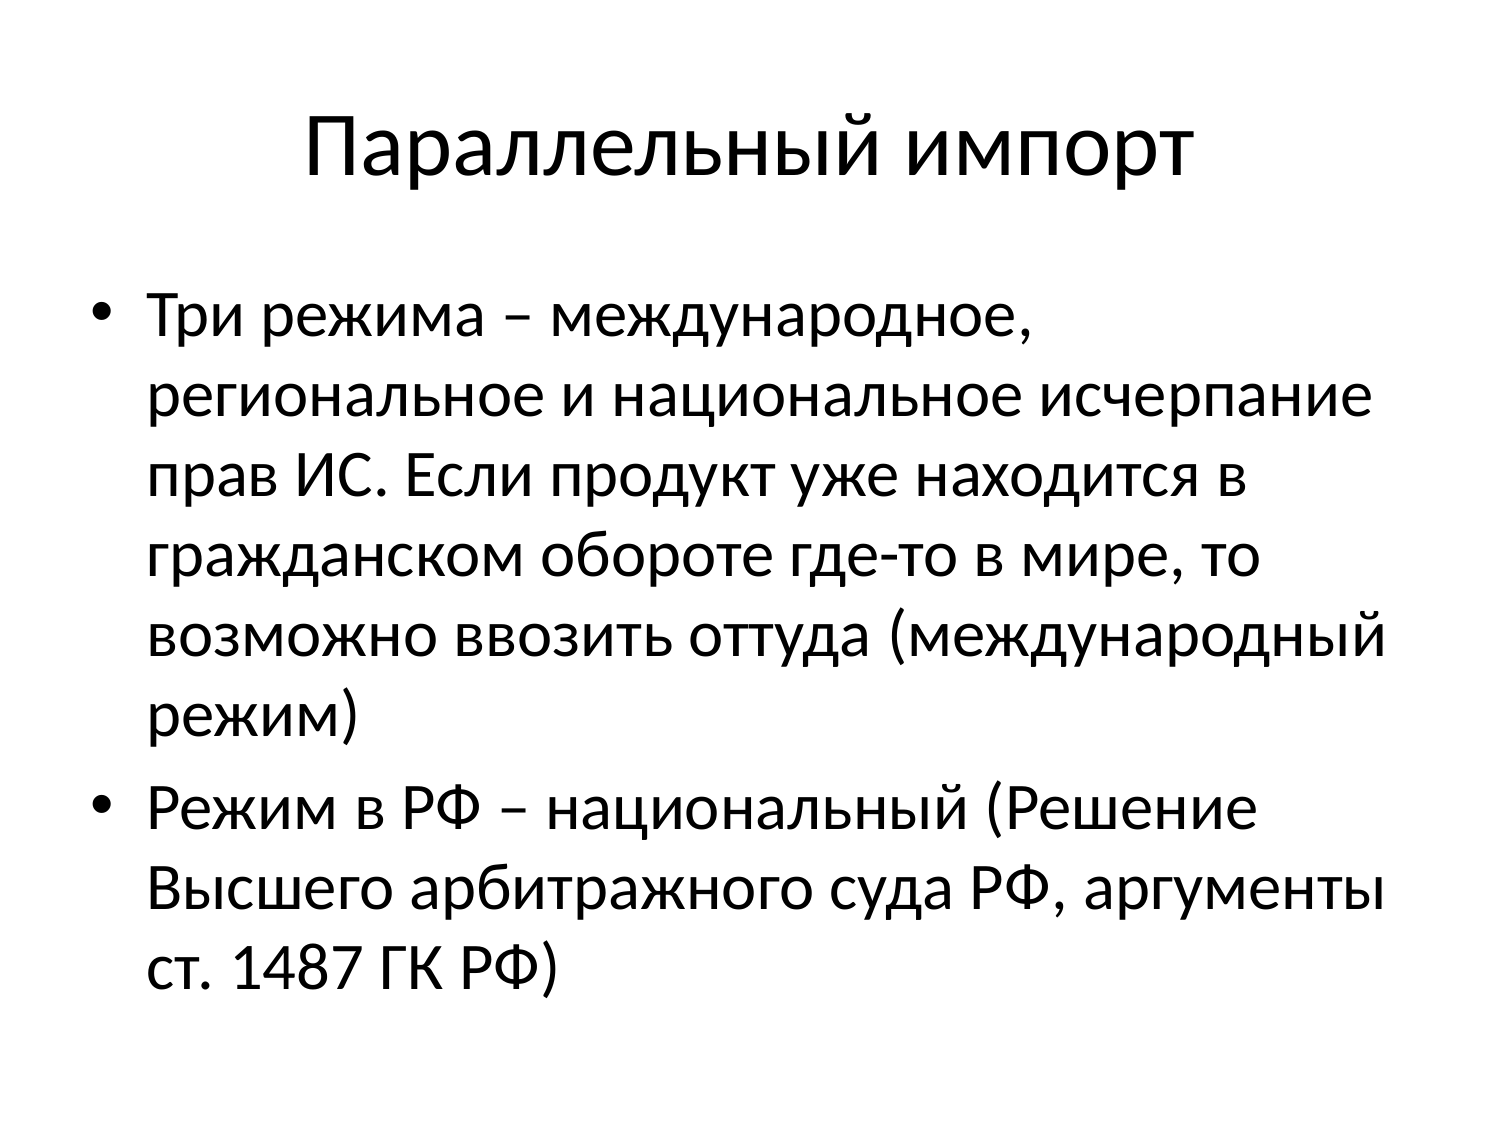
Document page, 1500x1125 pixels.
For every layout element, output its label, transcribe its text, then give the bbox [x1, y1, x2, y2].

title Параллельный импорт [74, 44, 1426, 233]
list Три режима – международное, региональное и национальное исчерпание прав ИС. Если продукт уже находится в гражданском обороте где-то в мире, то возможно ввозить оттуда (международный режим) Режим в РФ – национальный (Peшение Высшего арбитражного суда РФ, aргументы ст. 1487 ГК РФ) [74, 262, 1426, 1006]
